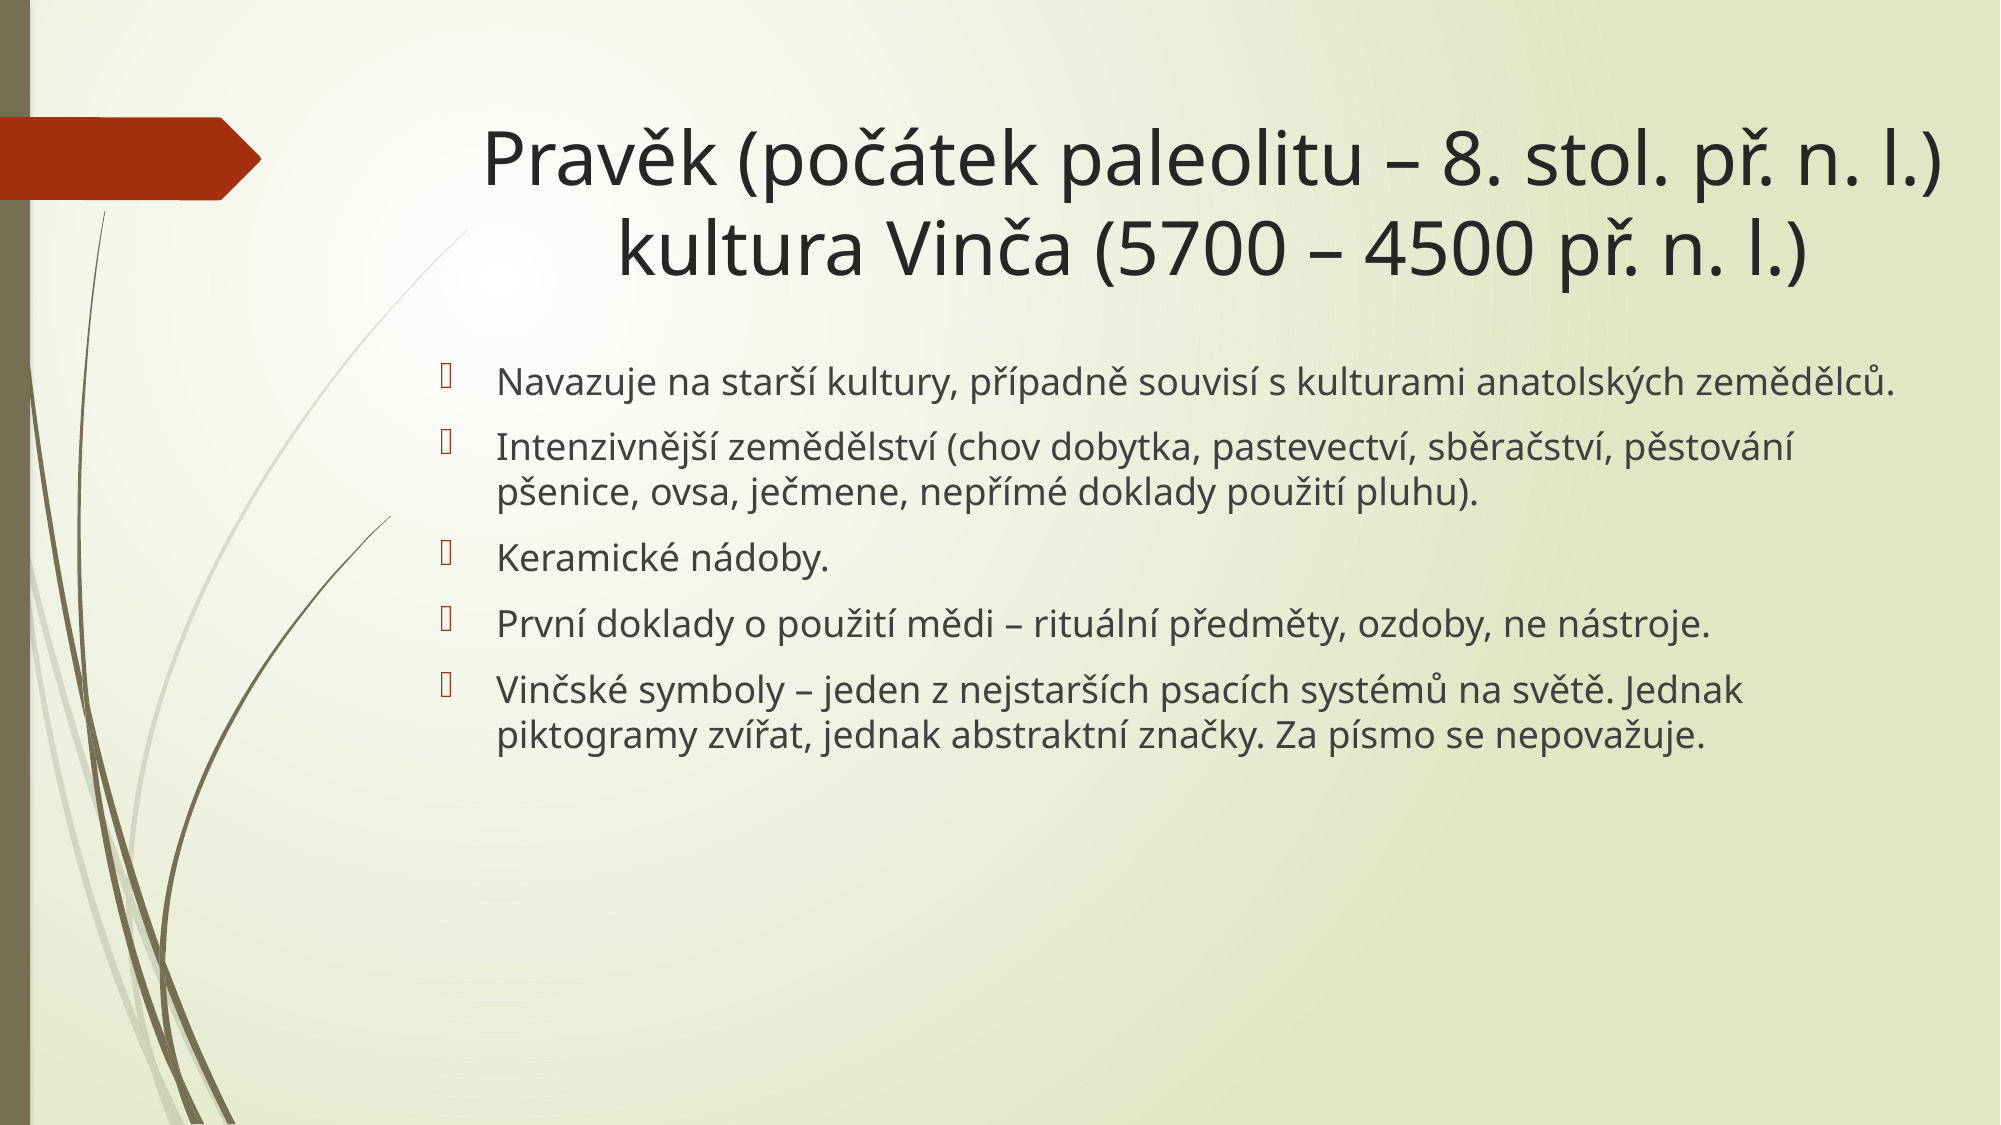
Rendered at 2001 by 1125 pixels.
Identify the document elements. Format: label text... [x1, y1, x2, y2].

title Pravěk (počátek paleolitu – 8. stol. př. n. l.) kultura Vinča (5700 – 4500 př. n. l.) [425, 102, 2000, 313]
list Navazuje na starší kultury, případně souvisí s kulturami anatolských zemědělců. Intenzivnější zemědělství (chov dobytka, pastevectví, sběračství, pěstování pšenice, ovsa, ječmene, nepřímé doklady použití pluhu). Keramické nádoby. První doklady o použití mědi – rituální předměty, ozdoby, ne nástroje. Vinčské symboly – jeden z nejstarších psacích systémů na světě. Jednak piktogramy zvířat, jednak abstraktní značky. Za písmo se nepovažuje. [424, 350, 1961, 970]
